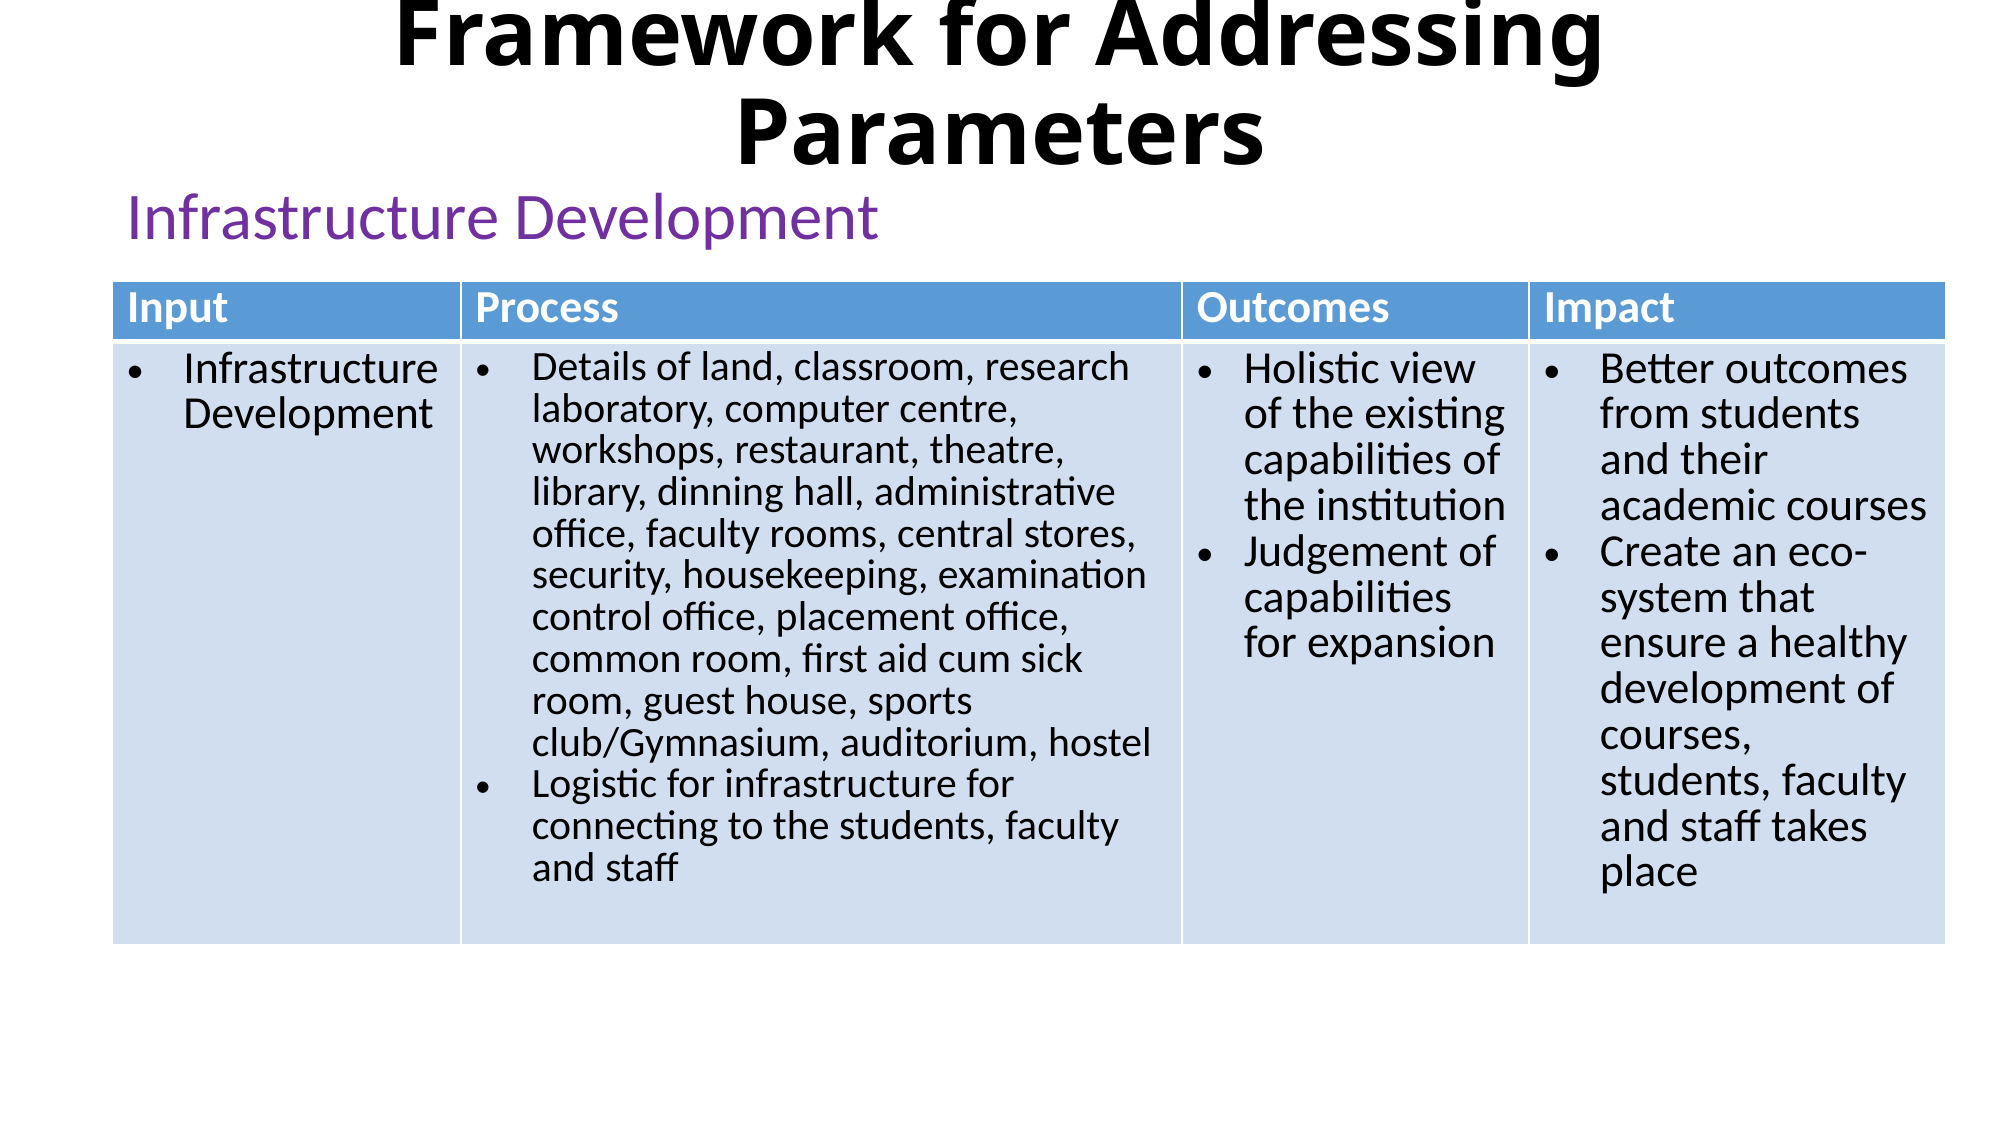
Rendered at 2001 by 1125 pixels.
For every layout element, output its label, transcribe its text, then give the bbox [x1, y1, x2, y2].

table_header Outcomes [1183, 282, 1528, 339]
table_cell Infrastructure Development [113, 344, 460, 944]
text_box Infrastructure Development [112, 165, 1102, 260]
table_cell Better outcomes from students and their academic courses Create an eco-system that ensure a healthy development of courses, students, faculty and staff takes place [1530, 344, 1945, 944]
table_header Process [462, 282, 1181, 339]
table_header Input [113, 282, 460, 339]
table_header Impact [1530, 282, 1945, 339]
title Framework for Addressing Parameters [137, 25, 1863, 146]
table_cell Holistic view of the existing capabilities of the institution Judgement of capabilities for expansion [1183, 344, 1528, 944]
table_cell Details of land, classroom, research laboratory, computer centre, workshops, restaurant, theatre, library, dinning hall, administrative office, faculty rooms, central stores, security, housekeeping, examination control office, placement office, common room, first aid cum sick room, guest house, sports club/Gymnasium, auditorium, hostel Logistic for infrastructure for connecting to the students, faculty and staff [462, 344, 1181, 944]
